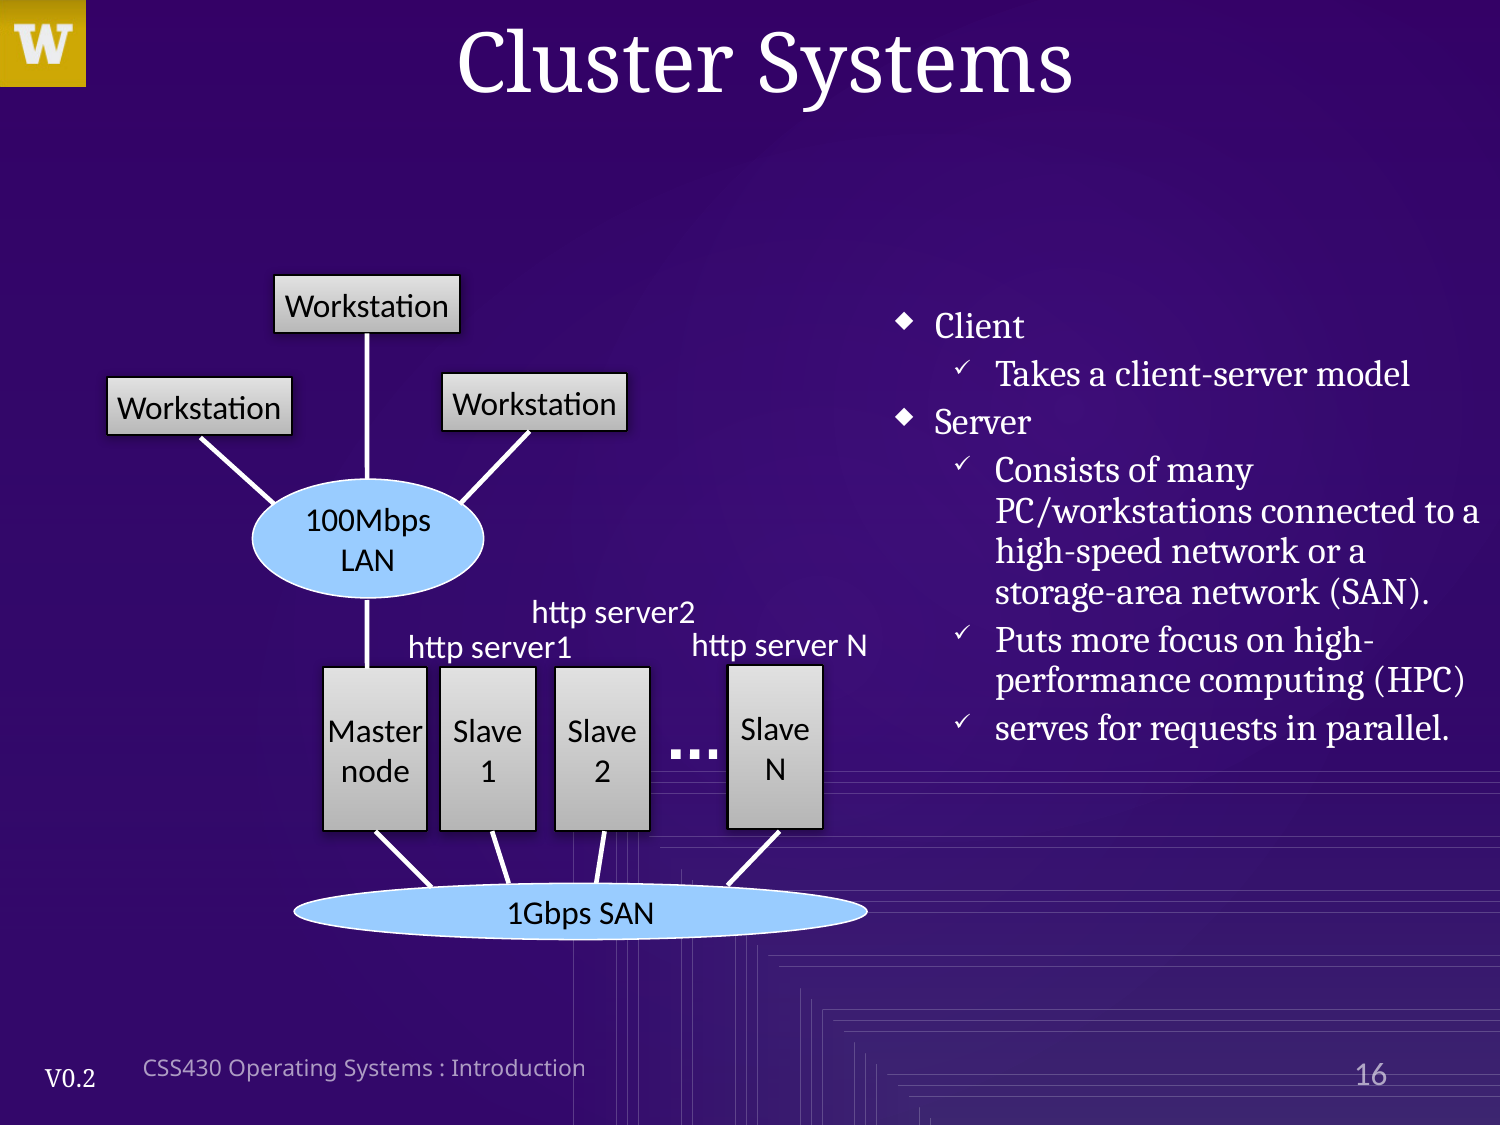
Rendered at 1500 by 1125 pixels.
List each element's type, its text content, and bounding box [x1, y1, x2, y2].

footer CSS430 Operating Systems : Introduction [127, 1039, 885, 1100]
picture [0, 0, 86, 87]
title Cluster Systems [127, 0, 1403, 119]
slide_number 16 [1235, 1039, 1403, 1100]
text_box Client Takes a client-server model Server Consists of many PC/workstations connected to a high-speed network or a storage-area network (SAN). Puts more focus on high-performance computing (HPC) serves for requests in parallel. [875, 214, 1500, 890]
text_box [106, 274, 885, 941]
